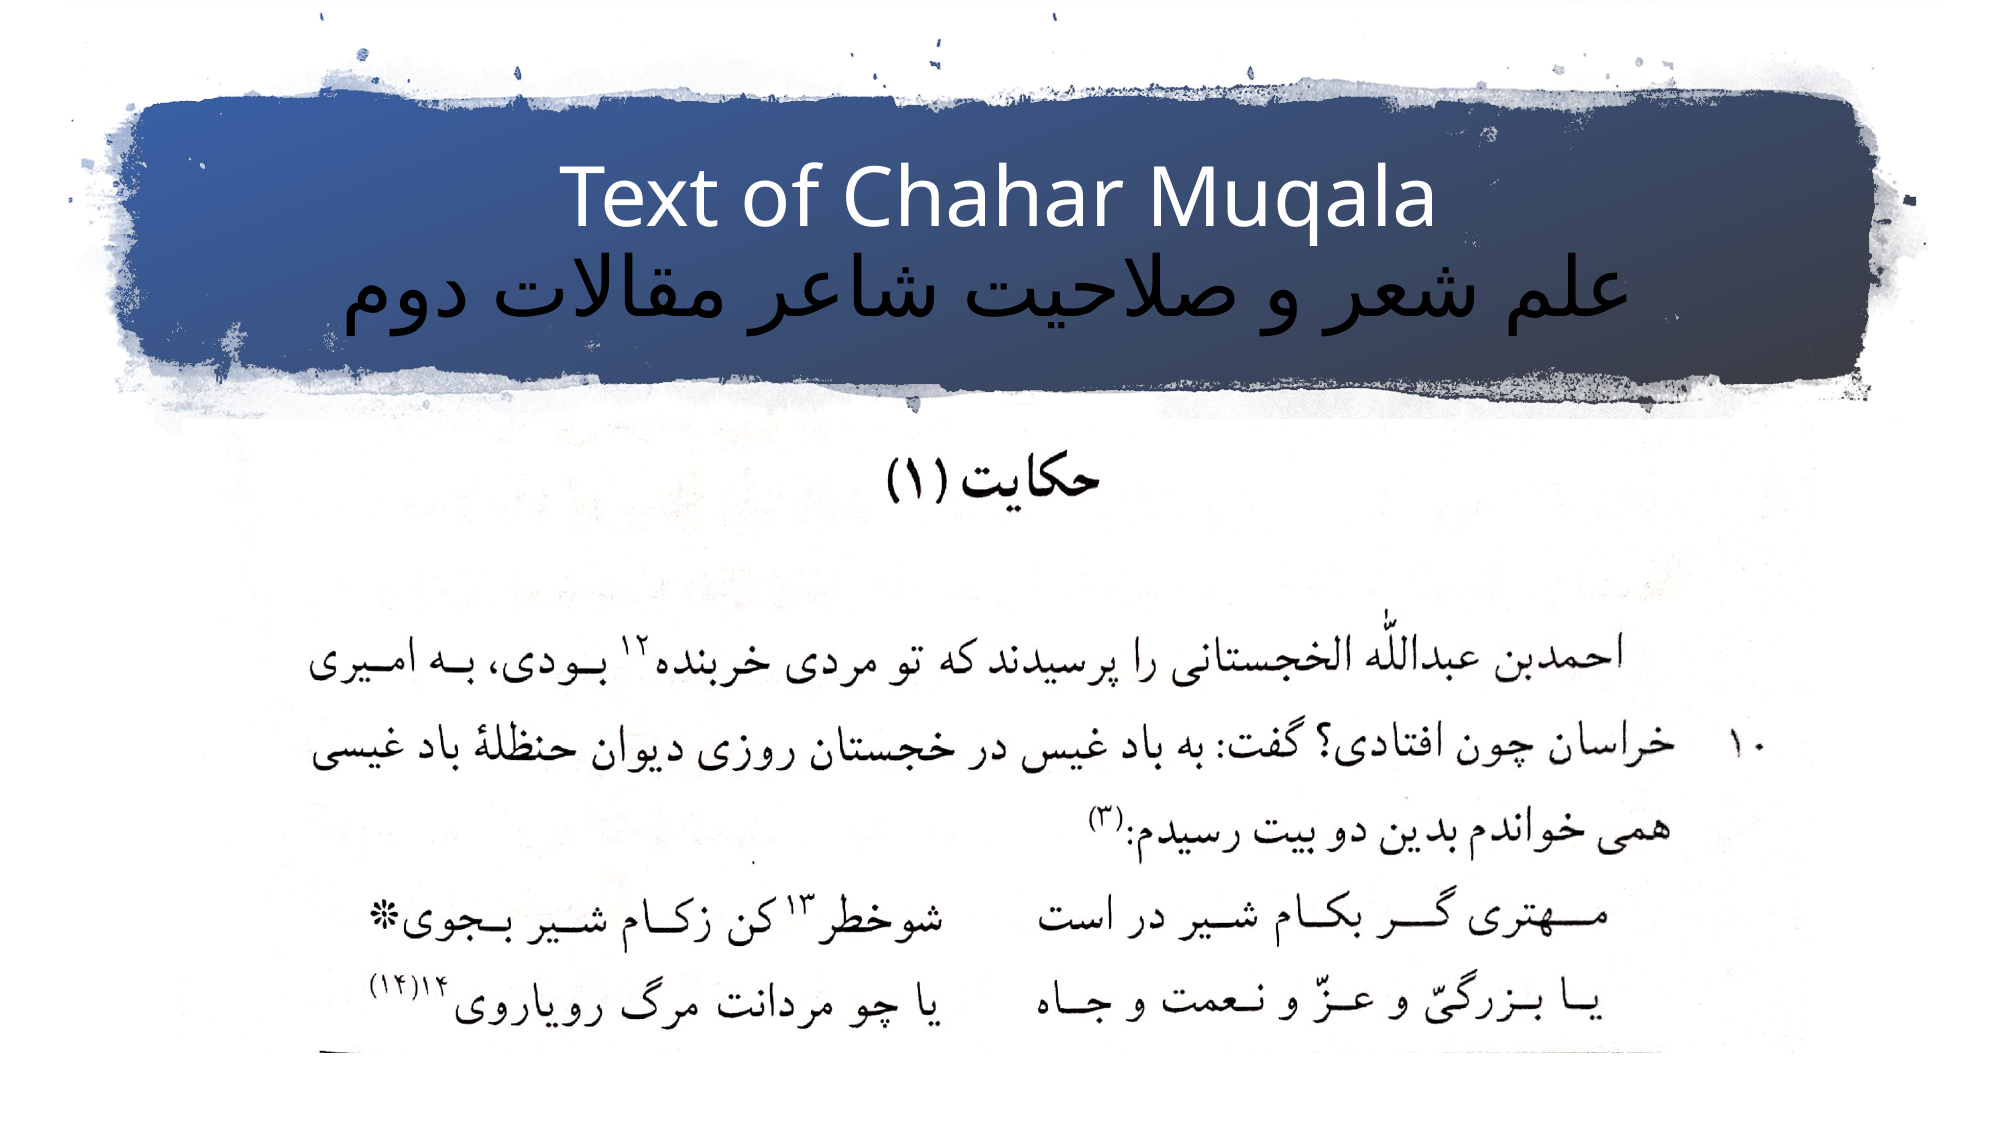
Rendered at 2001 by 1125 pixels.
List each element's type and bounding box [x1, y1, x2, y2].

list [182, 419, 1818, 1053]
picture [0, 0, 2000, 1125]
